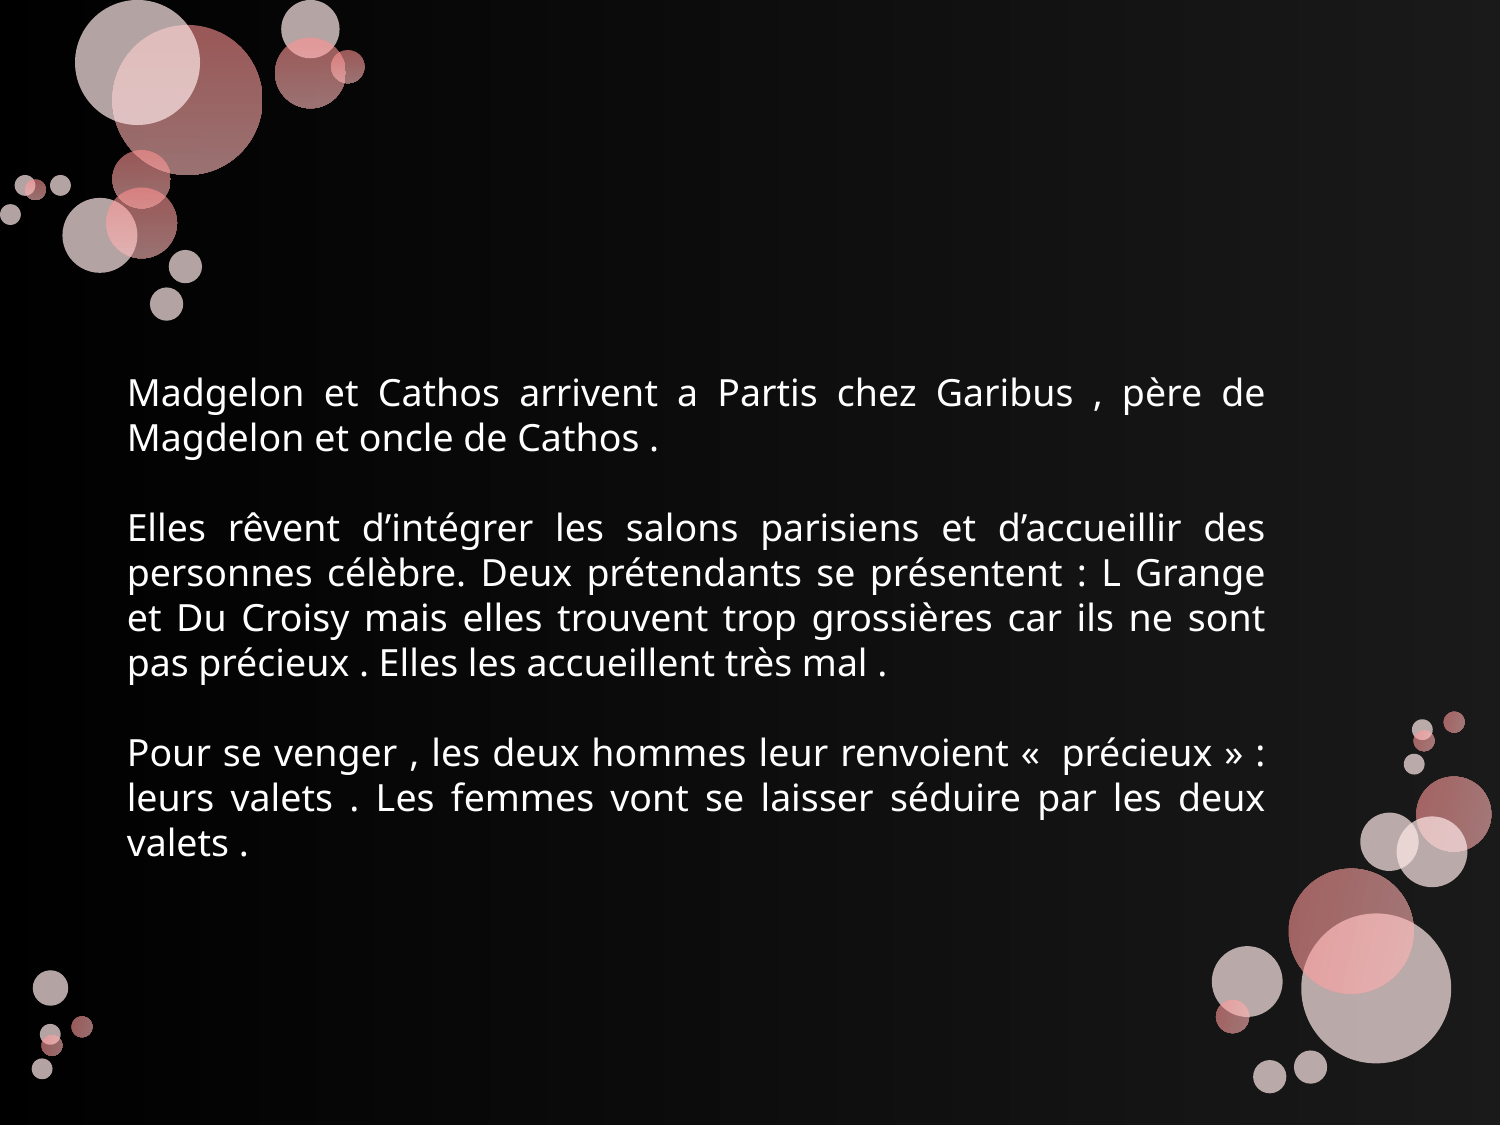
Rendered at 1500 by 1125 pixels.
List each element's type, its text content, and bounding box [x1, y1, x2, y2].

text_box Madgelon et Cathos arrivent a Partis chez Garibus , père de Magdelon et oncle de Cathos . Elles rêvent d’intégrer les salons parisiens et d’accueillir des personnes célèbre. Deux prétendants se présentent : L Grange et Du Croisy mais elles trouvent trop grossières car ils ne sont pas précieux . Elles les accueillent très mal . Pour se venger , les deux hommes leur renvoient « précieux » : leurs valets . Les femmes vont se laisser séduire par les deux valets . [112, 361, 1282, 872]
